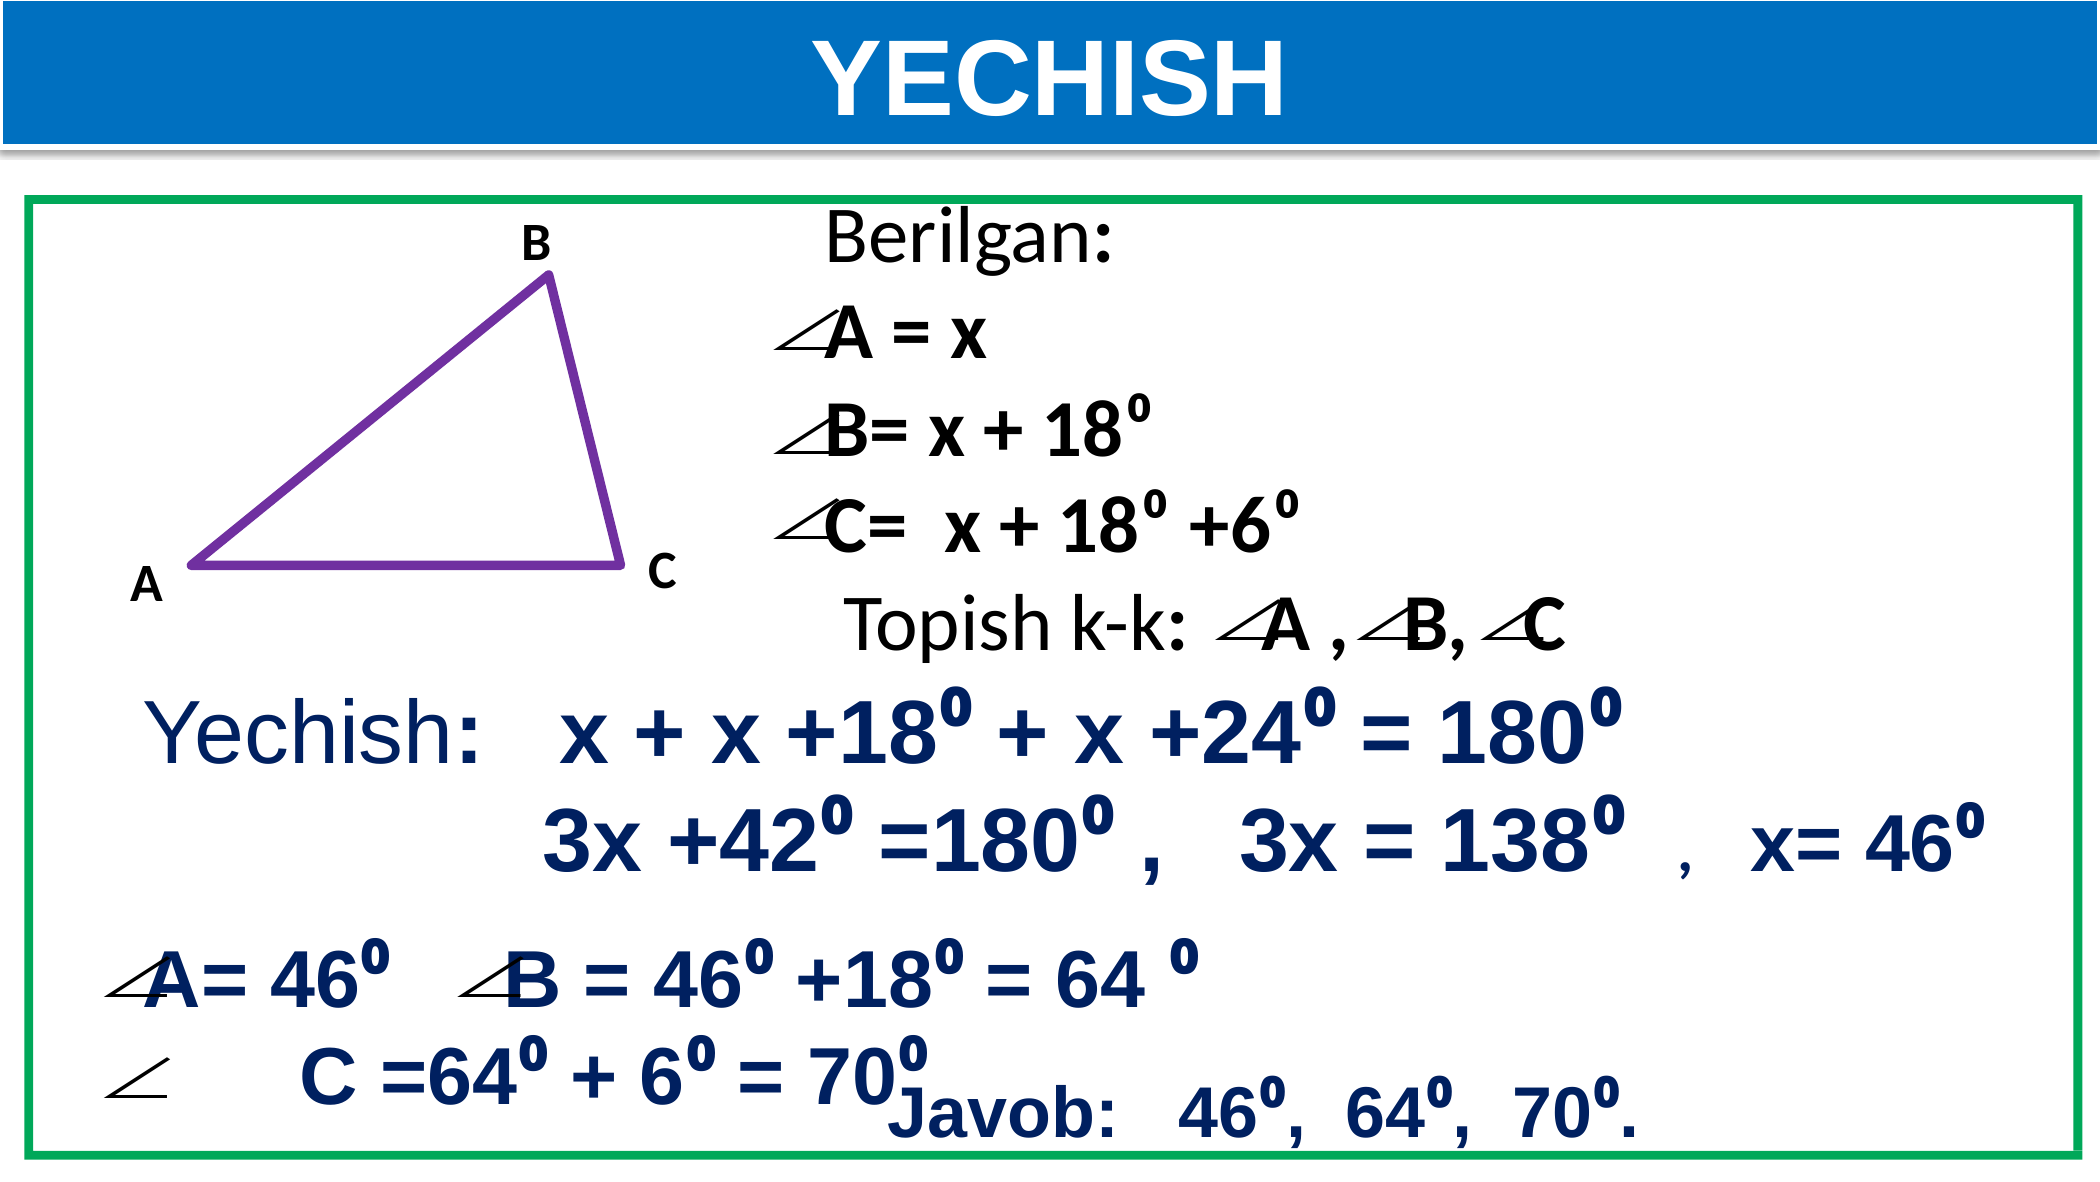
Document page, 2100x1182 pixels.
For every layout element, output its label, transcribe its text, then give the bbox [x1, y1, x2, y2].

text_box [756, 403, 861, 465]
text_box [756, 489, 861, 551]
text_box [87, 946, 192, 1008]
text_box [1340, 590, 1445, 652]
text_box A= 46⁰ B = 46⁰ +18⁰ = 64 ⁰ C =64⁰ + 6⁰ = 70⁰ [128, 918, 1353, 1128]
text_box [1463, 590, 1568, 652]
text_box Berilgan: A = x B= x + 18⁰ C= x + 18⁰ +6⁰ Topish k-k: A , B, C [810, 173, 1745, 666]
text_box A [115, 540, 192, 620]
text_box YECHISH [0, 0, 2100, 150]
text_box C [633, 527, 710, 607]
text_box Javob: 46⁰, 64⁰, 70⁰. [873, 1057, 2061, 1159]
text_box Yechish: x + x +18⁰ + x +24⁰ = 180⁰ 3x +42⁰ =180⁰ , 3x = 138⁰ , x= 46⁰ [128, 666, 2023, 897]
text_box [1198, 590, 1303, 652]
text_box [756, 299, 861, 361]
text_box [440, 946, 546, 1008]
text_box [87, 1047, 192, 1109]
text_box B [507, 199, 583, 279]
text_box [192, 279, 623, 568]
text_box [0, 161, 1947, 283]
